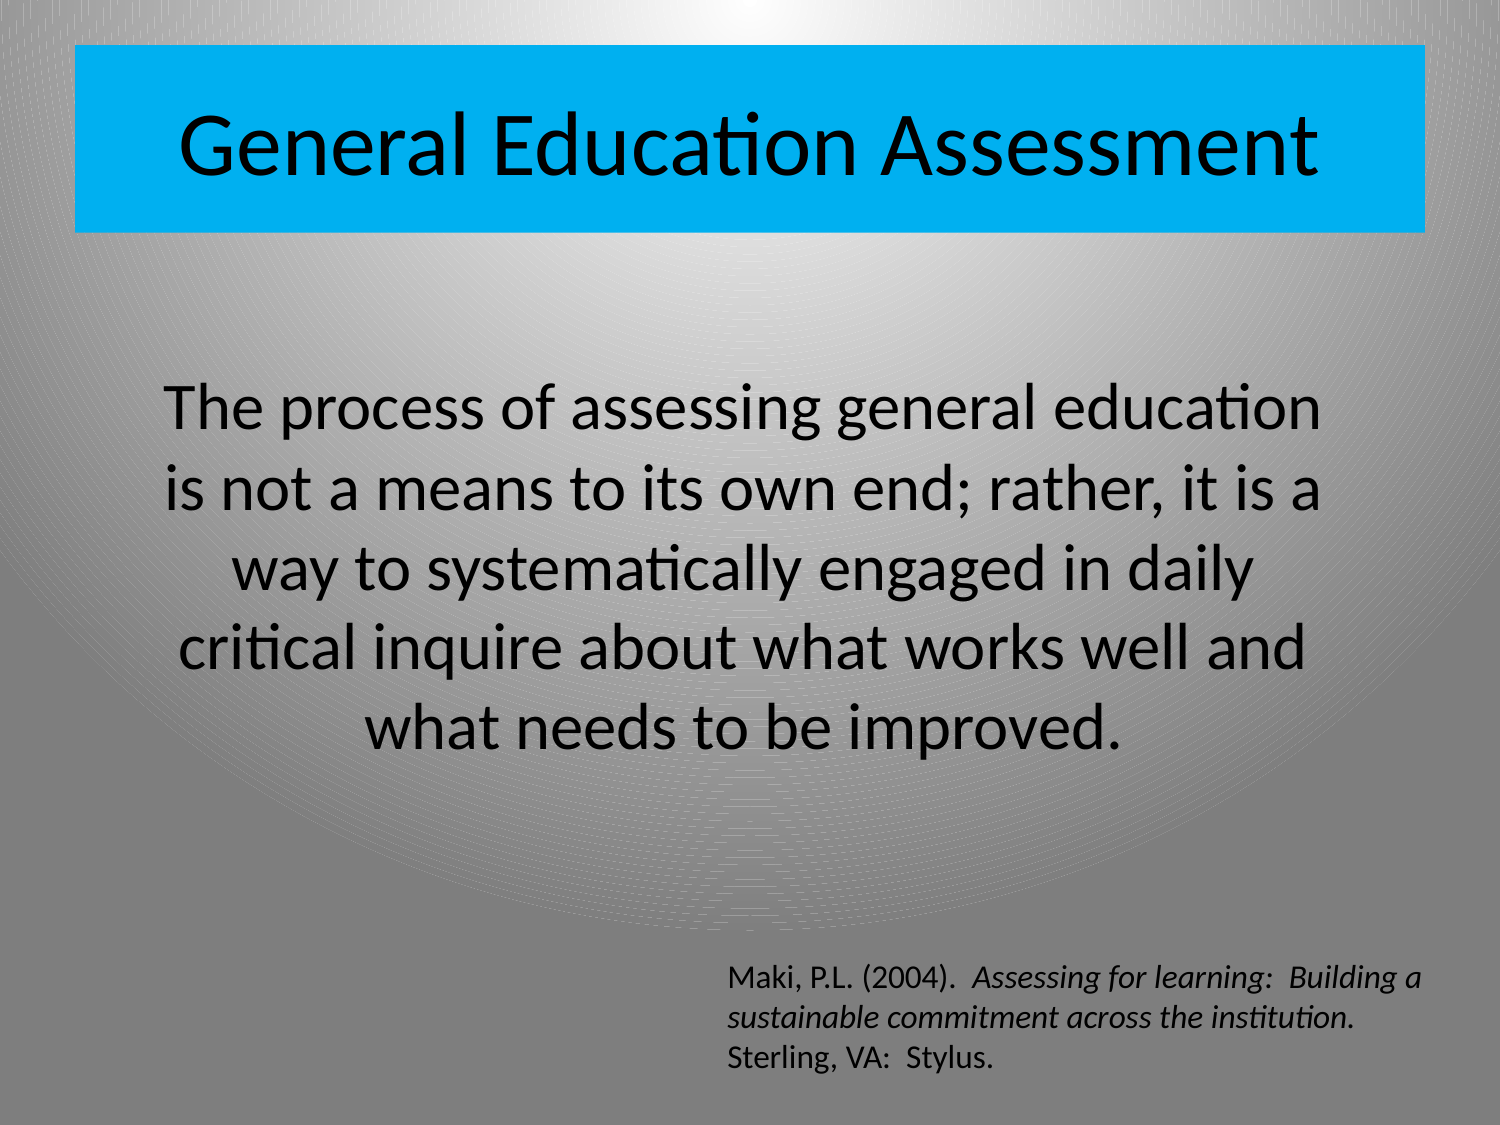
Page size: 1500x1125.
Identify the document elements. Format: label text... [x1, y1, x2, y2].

list The process of assessing general education is not a means to its own end; rather, it is a way to systematically engaged in daily critical inquire about what works well and what needs to be improved. [137, 262, 1350, 1005]
text_box Maki, P.L. (2004). Assessing for learning: Building a sustainable commitment across the institution. Sterling, VA: Stylus. [712, 948, 1450, 1083]
title General Education Assessment [75, 45, 1425, 233]
